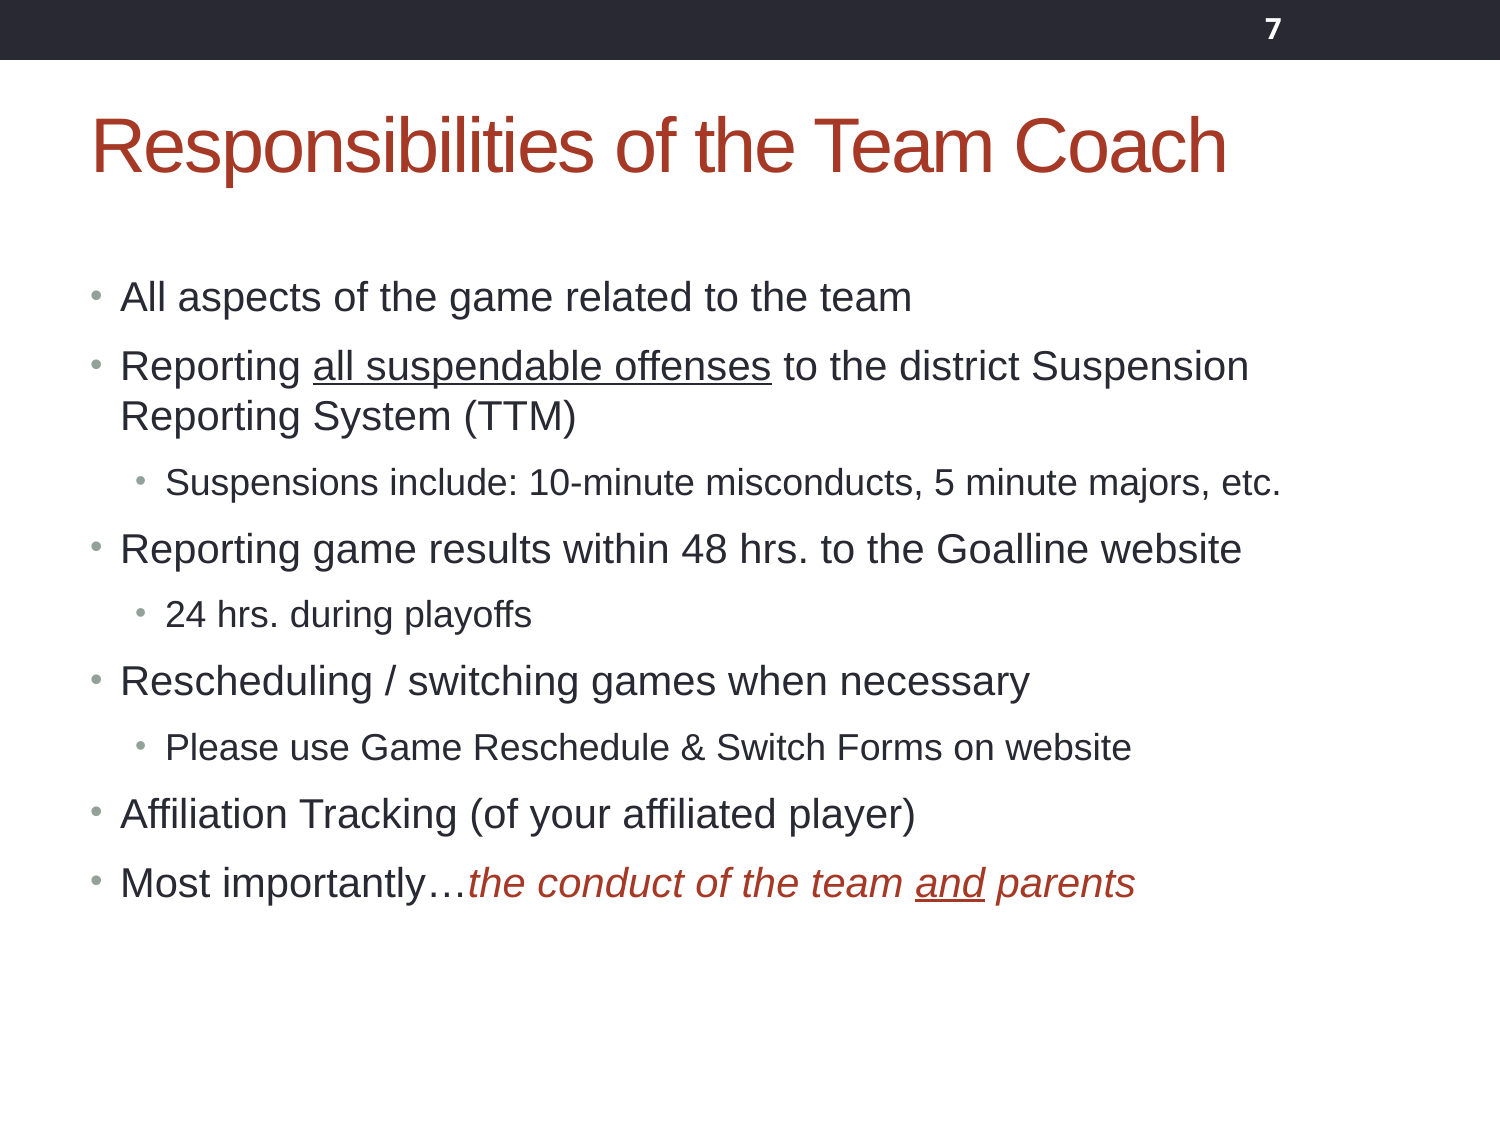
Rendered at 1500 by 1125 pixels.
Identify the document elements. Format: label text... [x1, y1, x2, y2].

list All aspects of the game related to the team Reporting all suspendable offenses to the district Suspension Reporting System (TTM) Suspensions include: 10-minute misconducts, 5 minute majors, etc. Reporting game results within 48 hrs. to the Goalline website 24 hrs. during playoffs Rescheduling / switching games when necessary Please use Game Reschedule & Switch Forms on website Affiliation Tracking (of your affiliated player) Most importantly…the conduct of the team and parents [75, 262, 1425, 1063]
slide_number 7 [1250, 3, 1425, 57]
title Responsibilities of the Team Coach [75, 87, 1425, 197]
